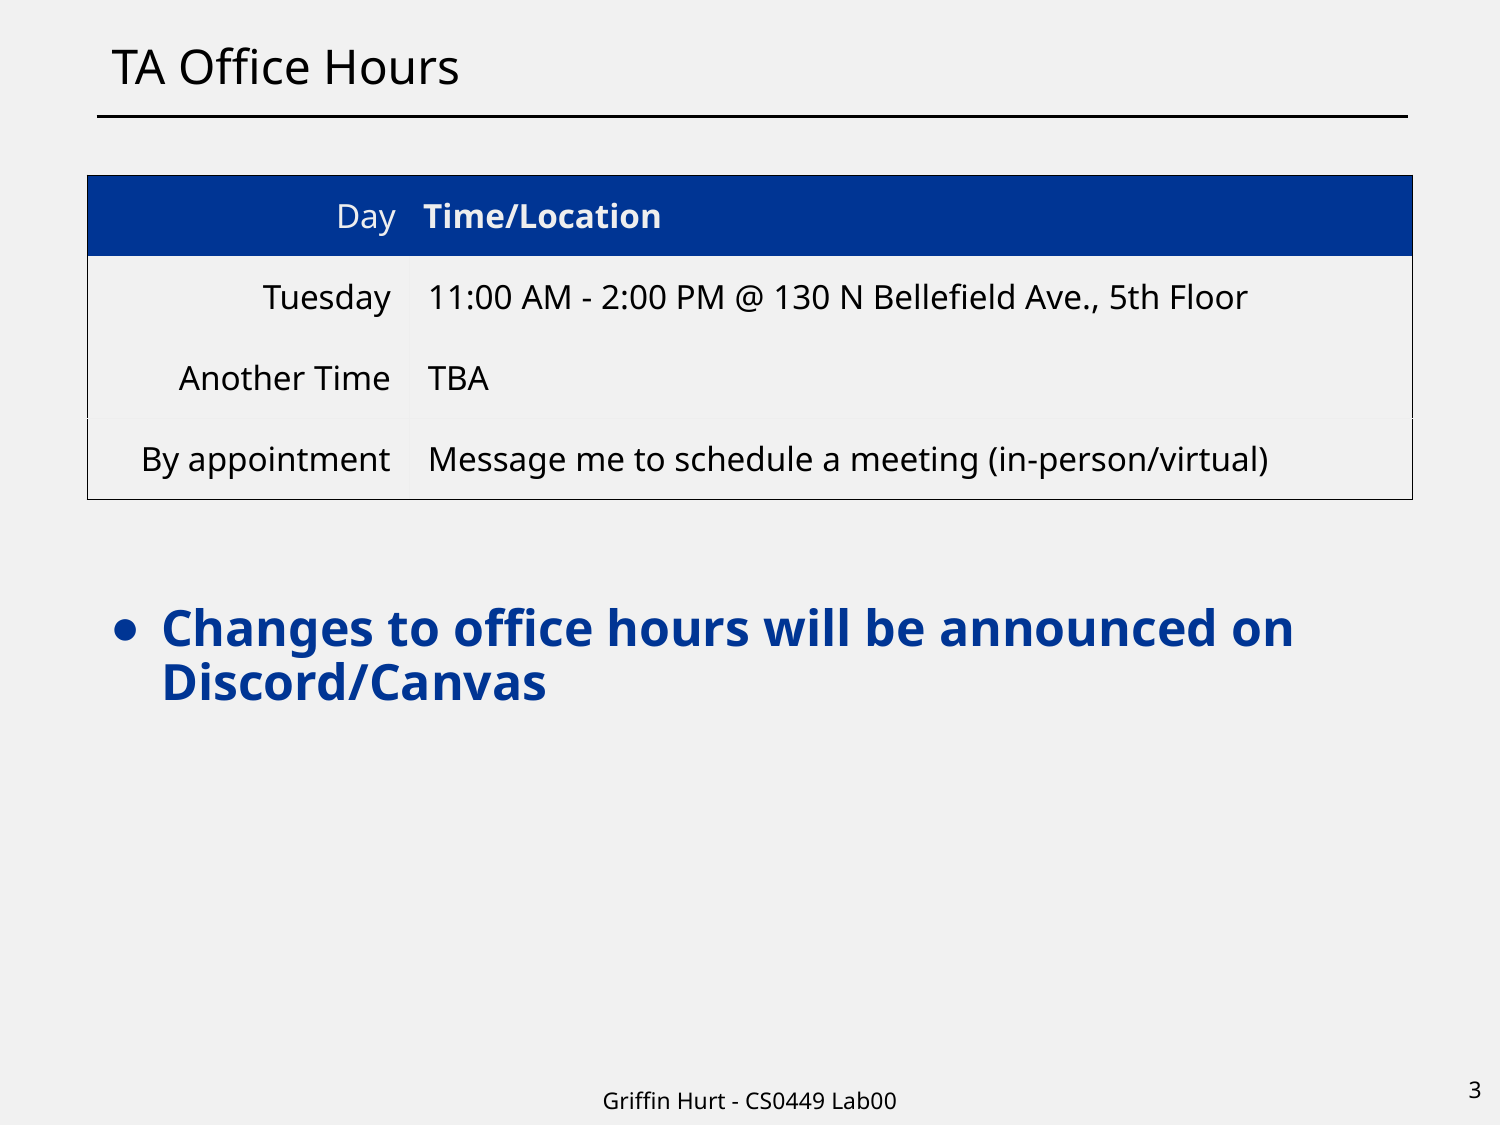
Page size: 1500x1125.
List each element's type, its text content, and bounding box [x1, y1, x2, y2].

table_cell Another Time [88, 337, 409, 418]
table_header Day [88, 176, 410, 256]
title TA Office Hours [93, 4, 1407, 114]
table_cell TBA [410, 337, 1412, 418]
table_cell Tuesday [88, 256, 409, 337]
table_header Time/Location [410, 176, 1412, 256]
footer Griffin Hurt - CS0449 Lab00 [496, 1065, 1004, 1125]
table_cell Message me to schedule a meeting (in-person/virtual) [410, 419, 1412, 499]
table_cell By appointment [88, 419, 409, 499]
list Changes to office hours will be announced on Discord/Canvas [93, 587, 1405, 837]
table_cell 11:00 AM - 2:00 PM @ 130 N Bellefield Ave., 5th Floor [410, 256, 1412, 337]
slide_number 3 [1343, 1060, 1500, 1125]
